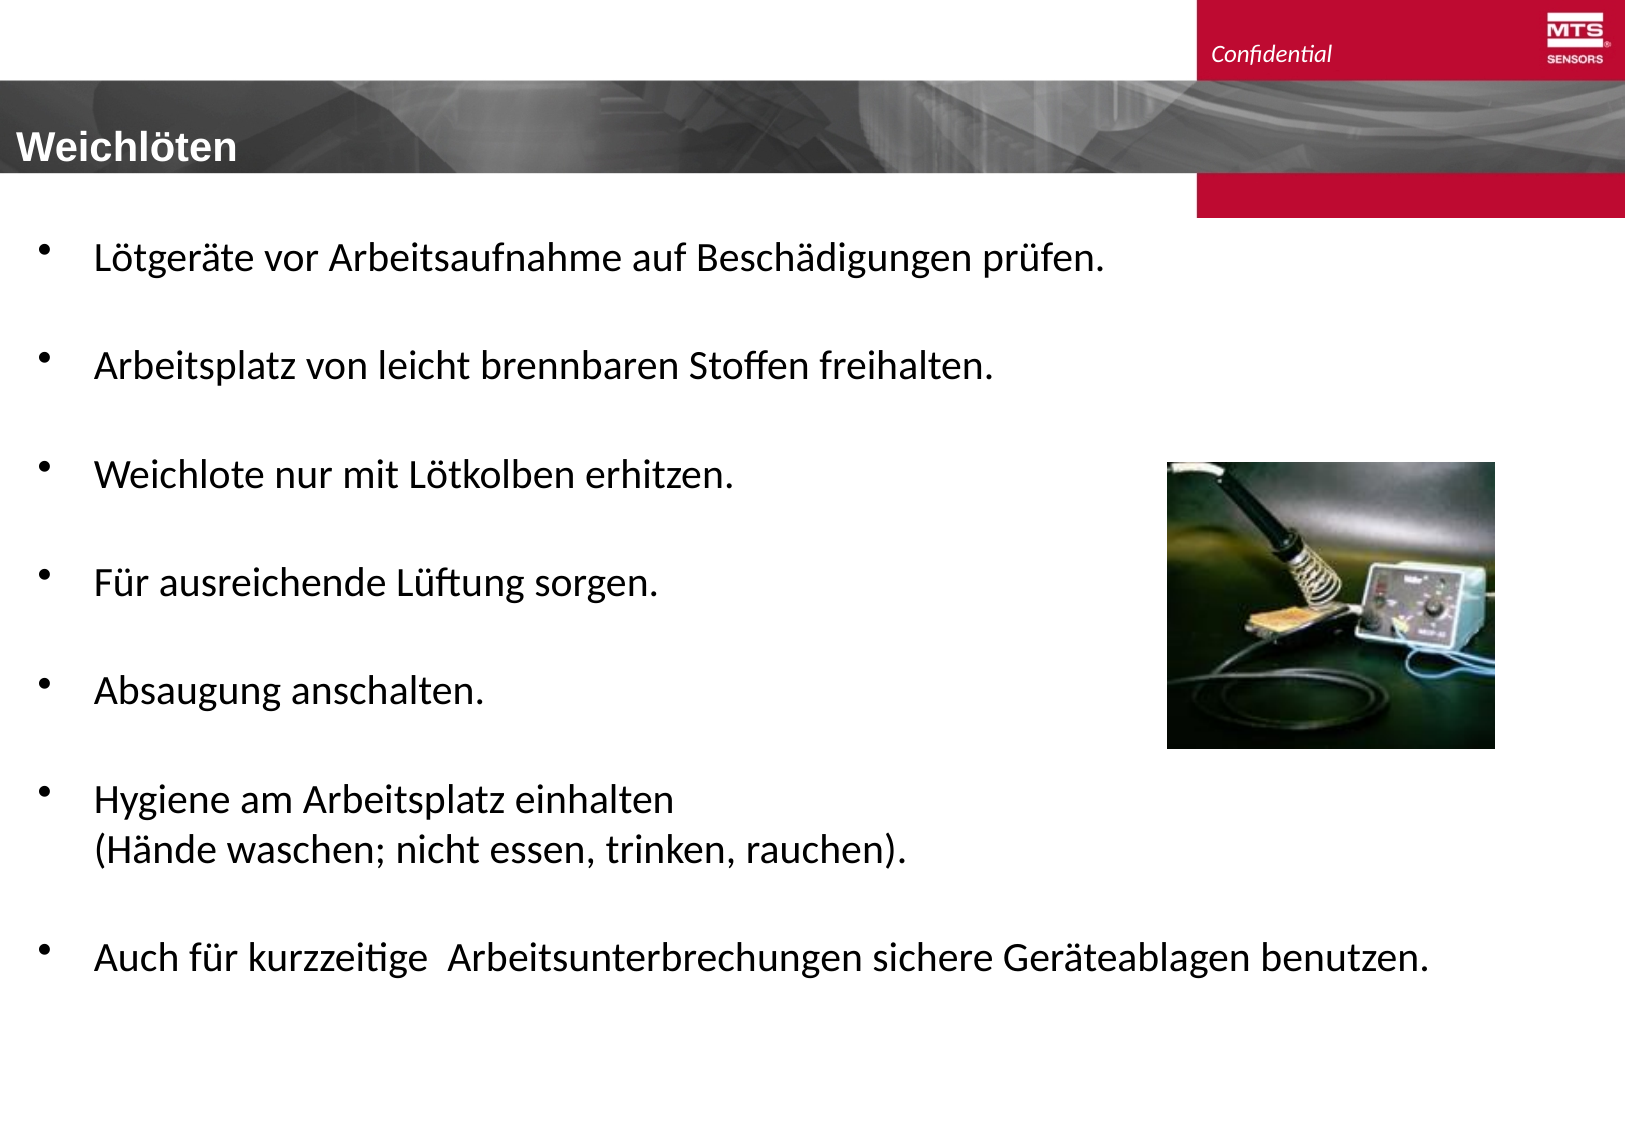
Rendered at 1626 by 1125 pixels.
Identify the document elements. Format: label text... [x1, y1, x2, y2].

list Lötgeräte vor Arbeitsaufnahme auf Beschädigungen prüfen. Arbeitsplatz von leicht brennbaren Stoffen freihalten. Weichlote nur mit Lötkolben erhitzen. Für ausreichende Lüftung sorgen. Absaugung anschalten. Hygiene am Arbeitsplatz einhalten (Hände waschen; nicht essen, trinken, rauchen). Auch für kurzzeitige Arbeitsunterbrechungen sichere Geräteablagen benutzen. [22, 222, 1565, 965]
picture [1167, 462, 1495, 749]
picture [0, 0, 1625, 218]
title Weichlöten [1, 112, 1464, 203]
